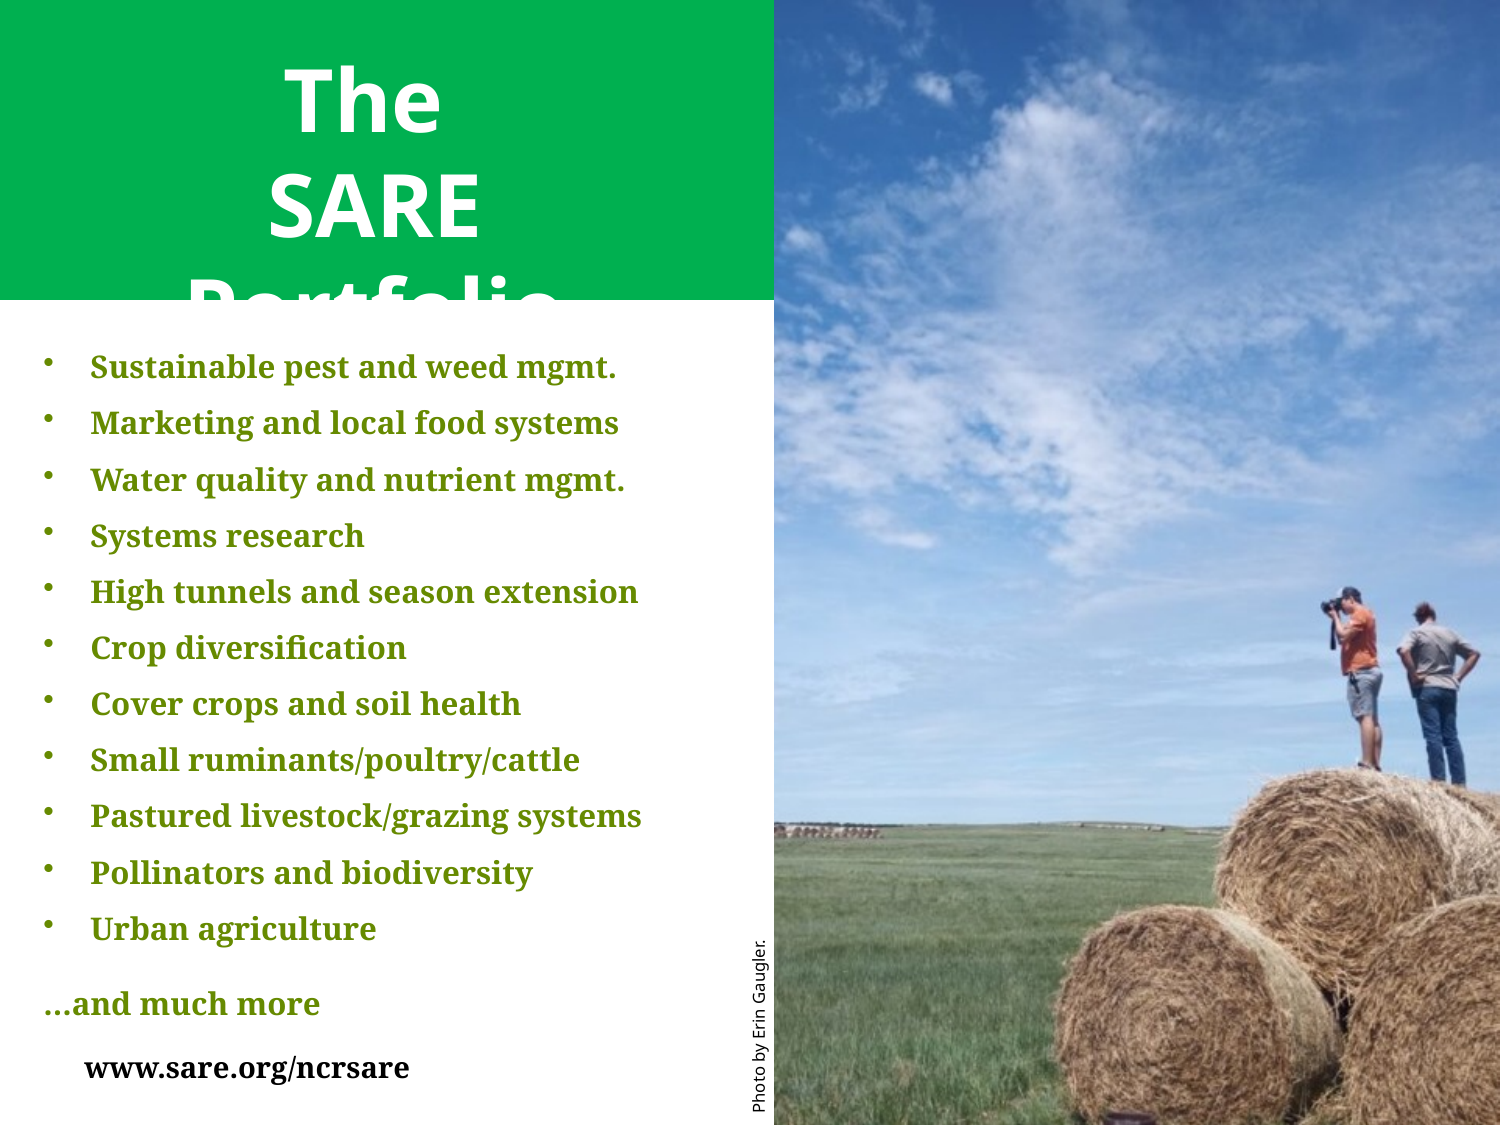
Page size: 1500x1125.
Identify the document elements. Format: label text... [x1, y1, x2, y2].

text_box Photo by Erin Gaugler. [736, 925, 769, 1125]
text_box Sustainable pest and weed mgmt. Marketing and local food systems Water quality and nutrient mgmt. Systems research High tunnels and season extension Crop diversification Cover crops and soil health Small ruminants/poultry/cattle Pastured livestock/grazing systems Pollinators and biodiversity Urban agriculture …and much more [0, 321, 750, 1029]
text_box The SARE Portfolio [56, 37, 694, 473]
text_box [0, 0, 772, 300]
picture [774, 0, 1500, 1125]
